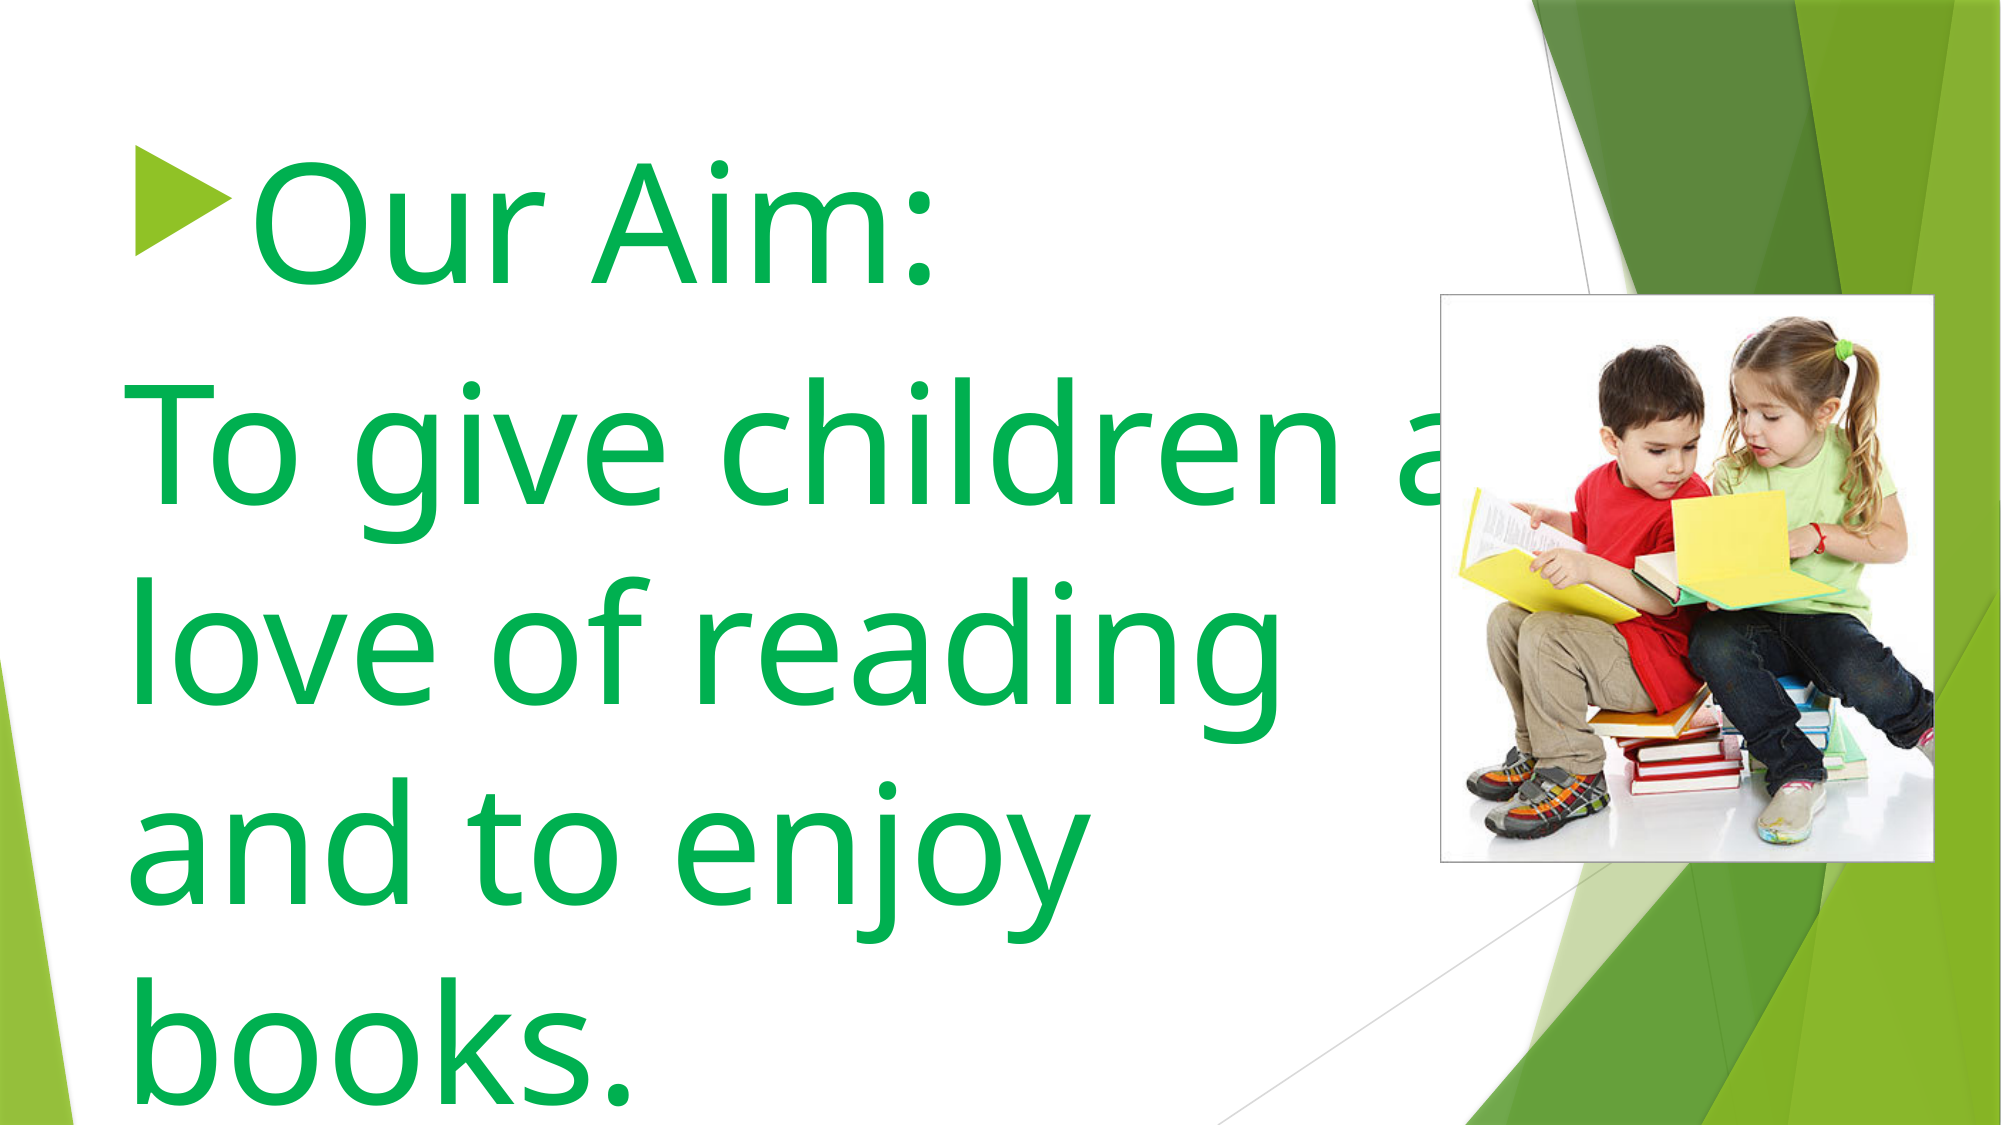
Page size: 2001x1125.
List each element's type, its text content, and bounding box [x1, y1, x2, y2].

list Our Aim: To give children a love of reading and to enjoy books. [108, 109, 1522, 991]
picture [1439, 293, 1936, 864]
